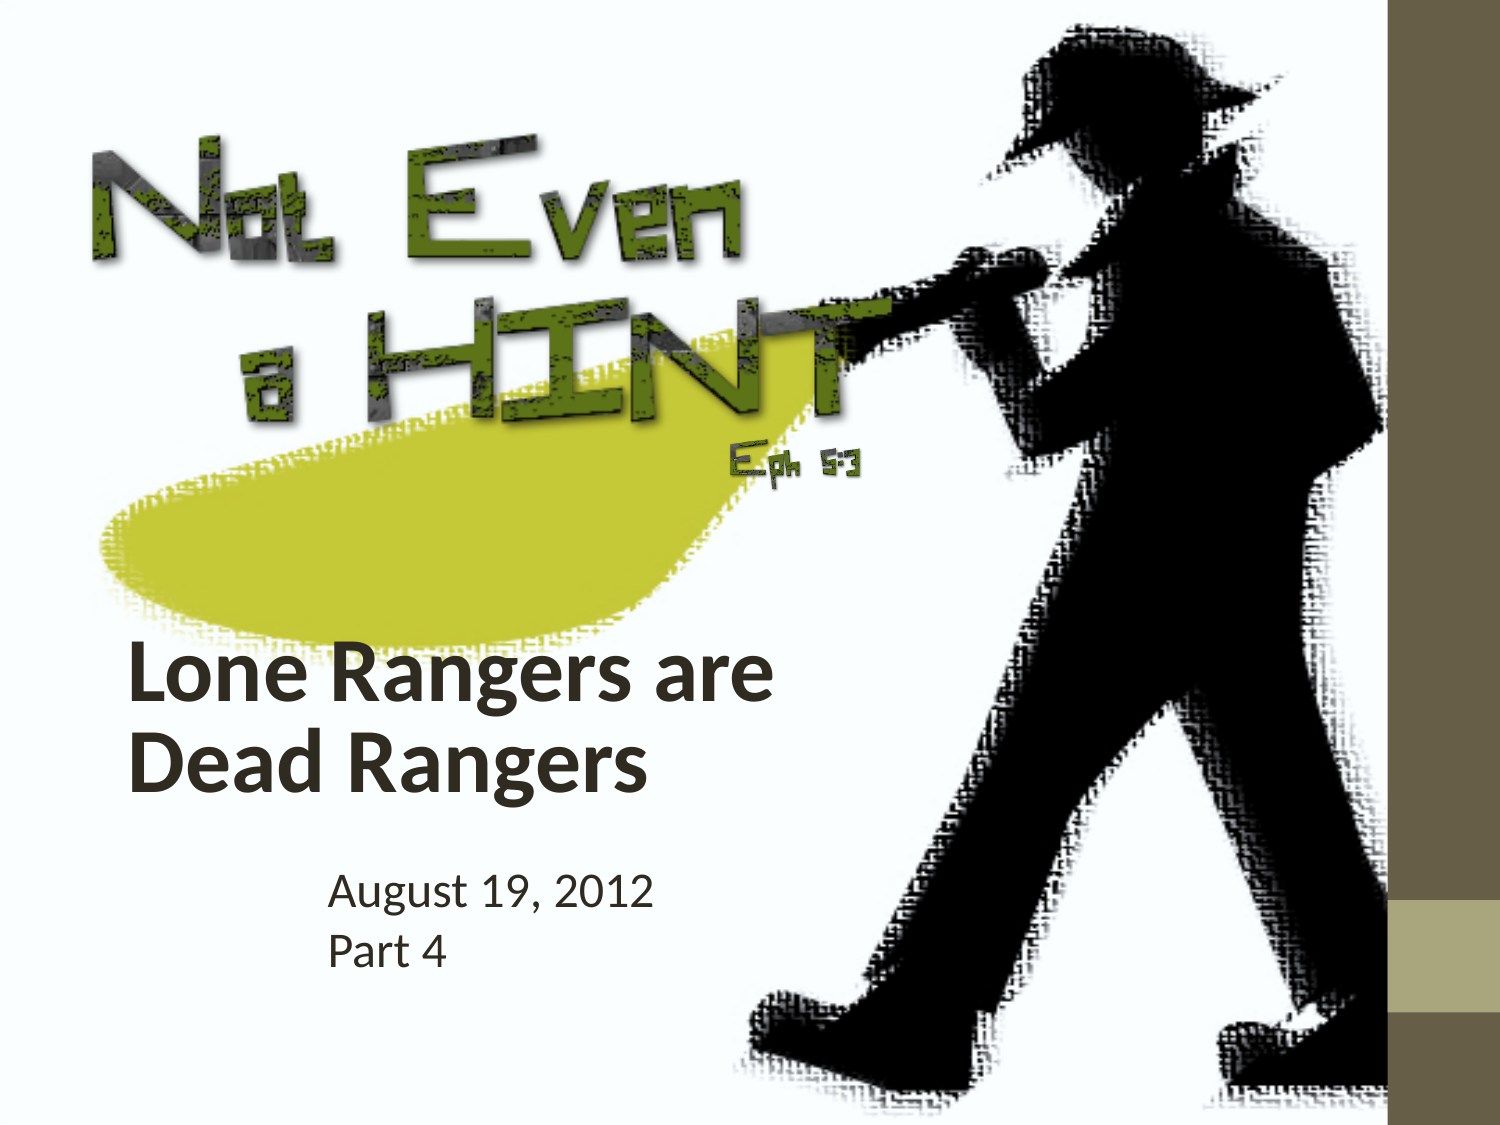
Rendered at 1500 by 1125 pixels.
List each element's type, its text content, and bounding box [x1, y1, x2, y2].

subtitle Lone Rangers are Dead Rangers [112, 624, 888, 913]
picture [0, 0, 1387, 1125]
text_box August 19, 2012 Part 4 [312, 862, 984, 1038]
